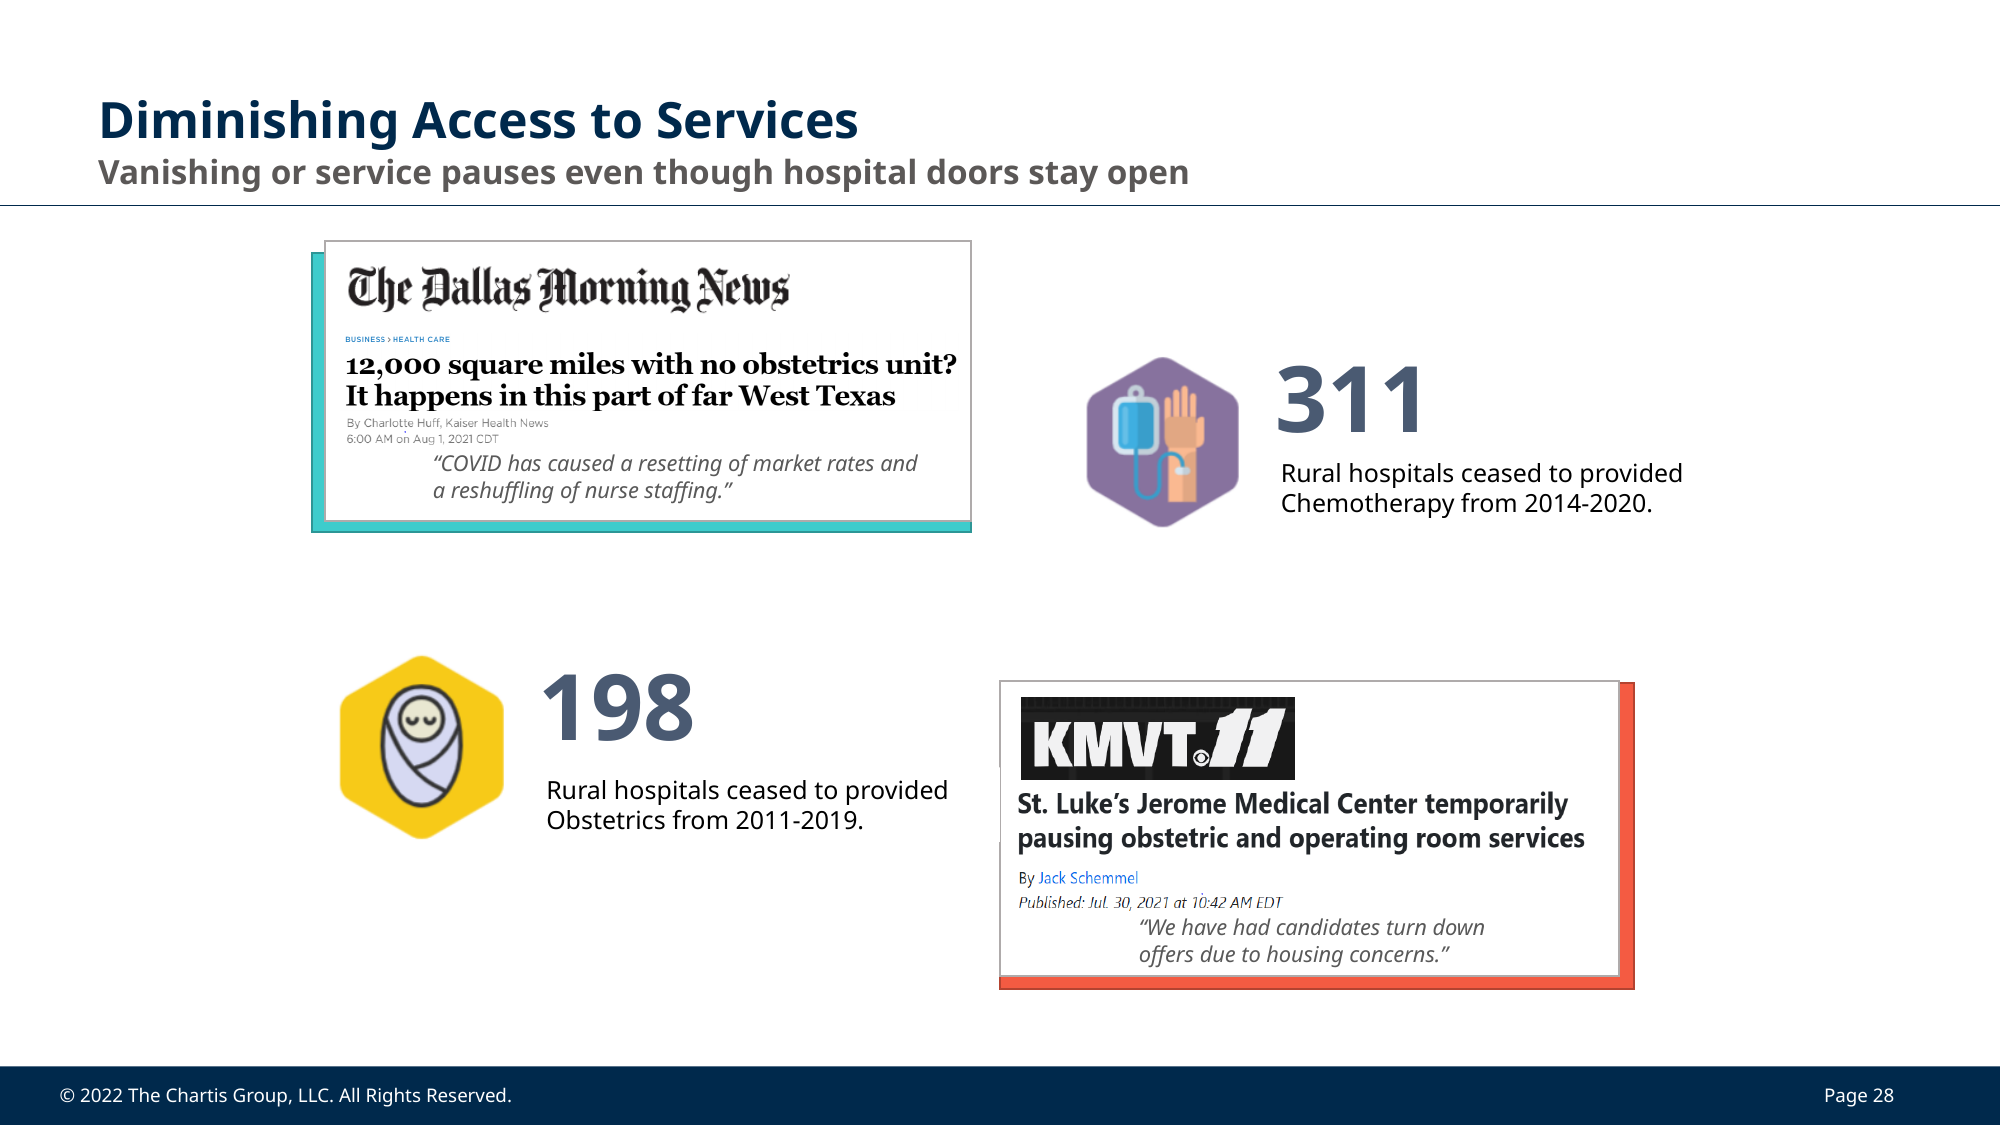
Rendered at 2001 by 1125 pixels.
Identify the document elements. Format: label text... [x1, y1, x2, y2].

text_box [311, 252, 972, 533]
text_box Rural hospitals ceased to provided Chemotherapy from 2014-2020. [1635, 450, 1735, 525]
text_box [337, 261, 959, 451]
text_box [324, 240, 972, 522]
text_box Rural hospitals ceased to provided Obstetrics from 2011-2019. [935, 767, 999, 842]
picture [1071, 343, 1635, 535]
text_box Diminishing Access to Services Vanishing or service pauses even though hospital doors stay open [98, 3, 1499, 192]
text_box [324, 641, 935, 857]
text_box 311 [1260, 333, 1652, 450]
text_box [999, 681, 1635, 990]
text_box “COVID has caused a resetting of market rates and a reshuffling of nurse staffing.” [418, 451, 944, 510]
